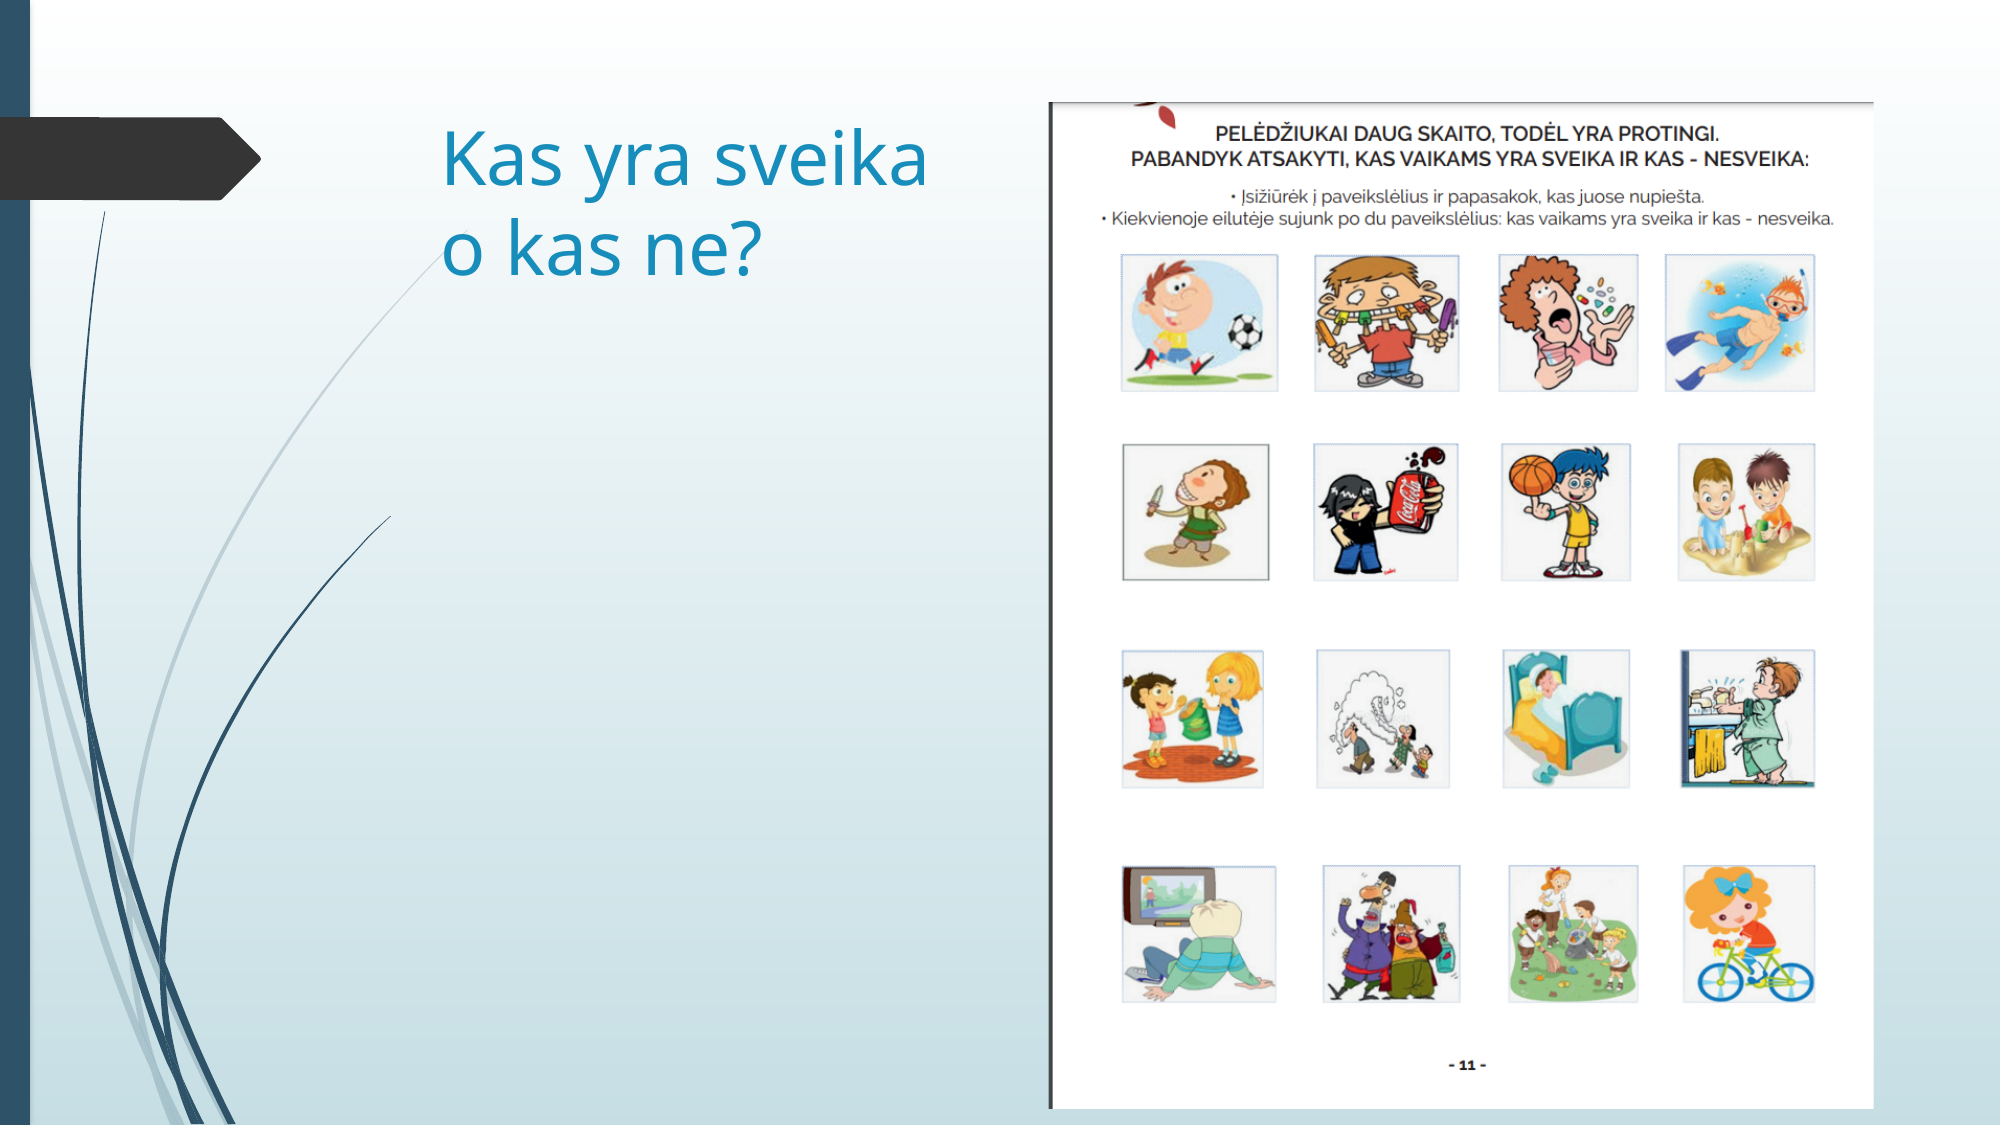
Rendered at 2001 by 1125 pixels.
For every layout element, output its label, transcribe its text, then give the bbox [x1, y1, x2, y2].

title Kas yra sveika o kas ne? [425, 102, 985, 444]
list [1048, 102, 1874, 1109]
